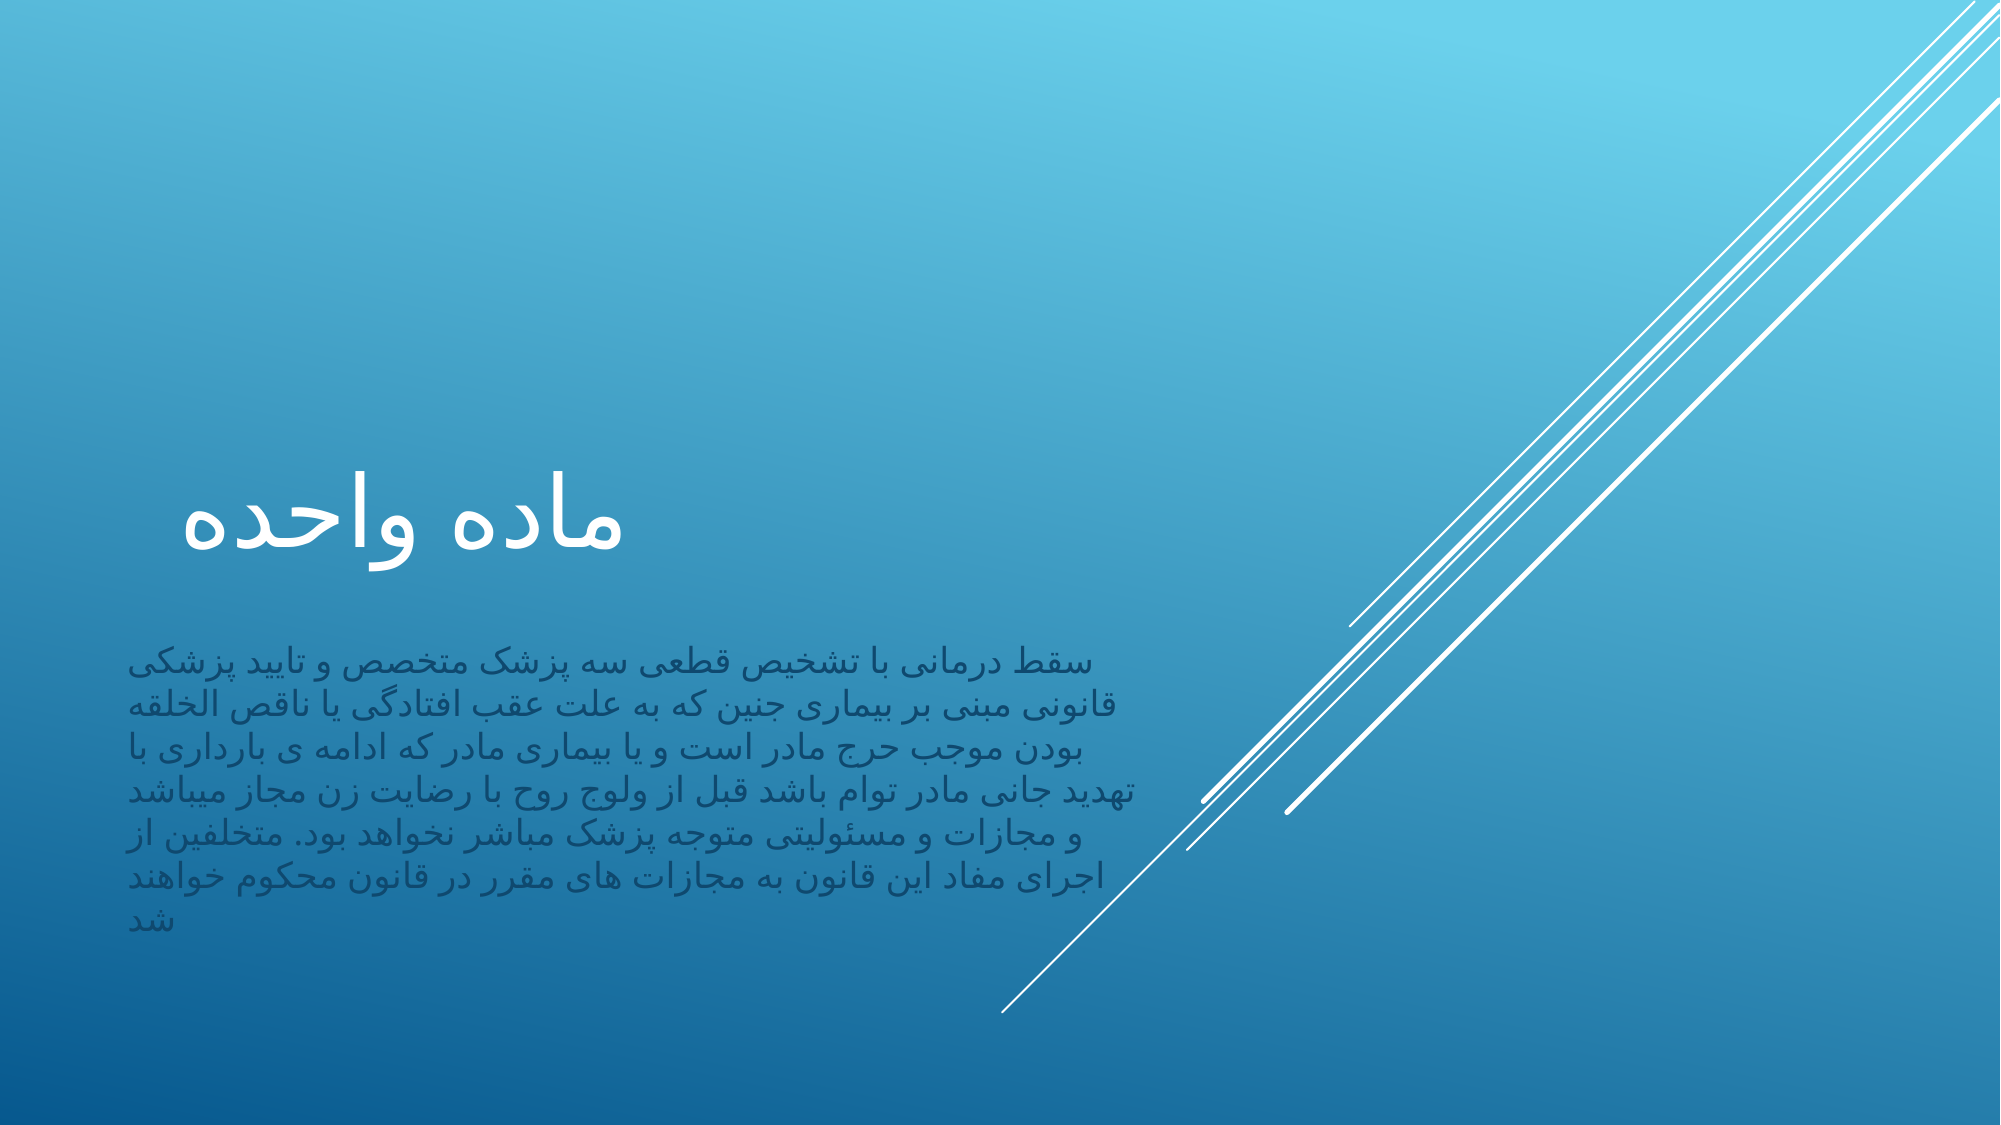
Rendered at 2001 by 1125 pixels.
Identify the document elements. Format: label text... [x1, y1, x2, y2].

title ماده واحده [112, 87, 1425, 576]
subtitle سقط درمانی با تشخیص قطعی سه پزشک متخصص و تایید پزشکی قانونی مبنی بر بیماری جنین که به علت عقب افتادگی یا ناقص الخلقه بودن موجب حرج مادر است و یا بیماری مادر که ادامه ی بارداری با تهدید جانی مادر توام باشد قبل از ولوج روح با رضایت زن مجاز میباشد و مجازات و مسئولیتی متوجه پزشک مباشر نخواهد بود. متخلفین از اجرای مفاد این قانون به مجازات های مقرر در قانون محکوم خواهند شد [112, 630, 1163, 950]
